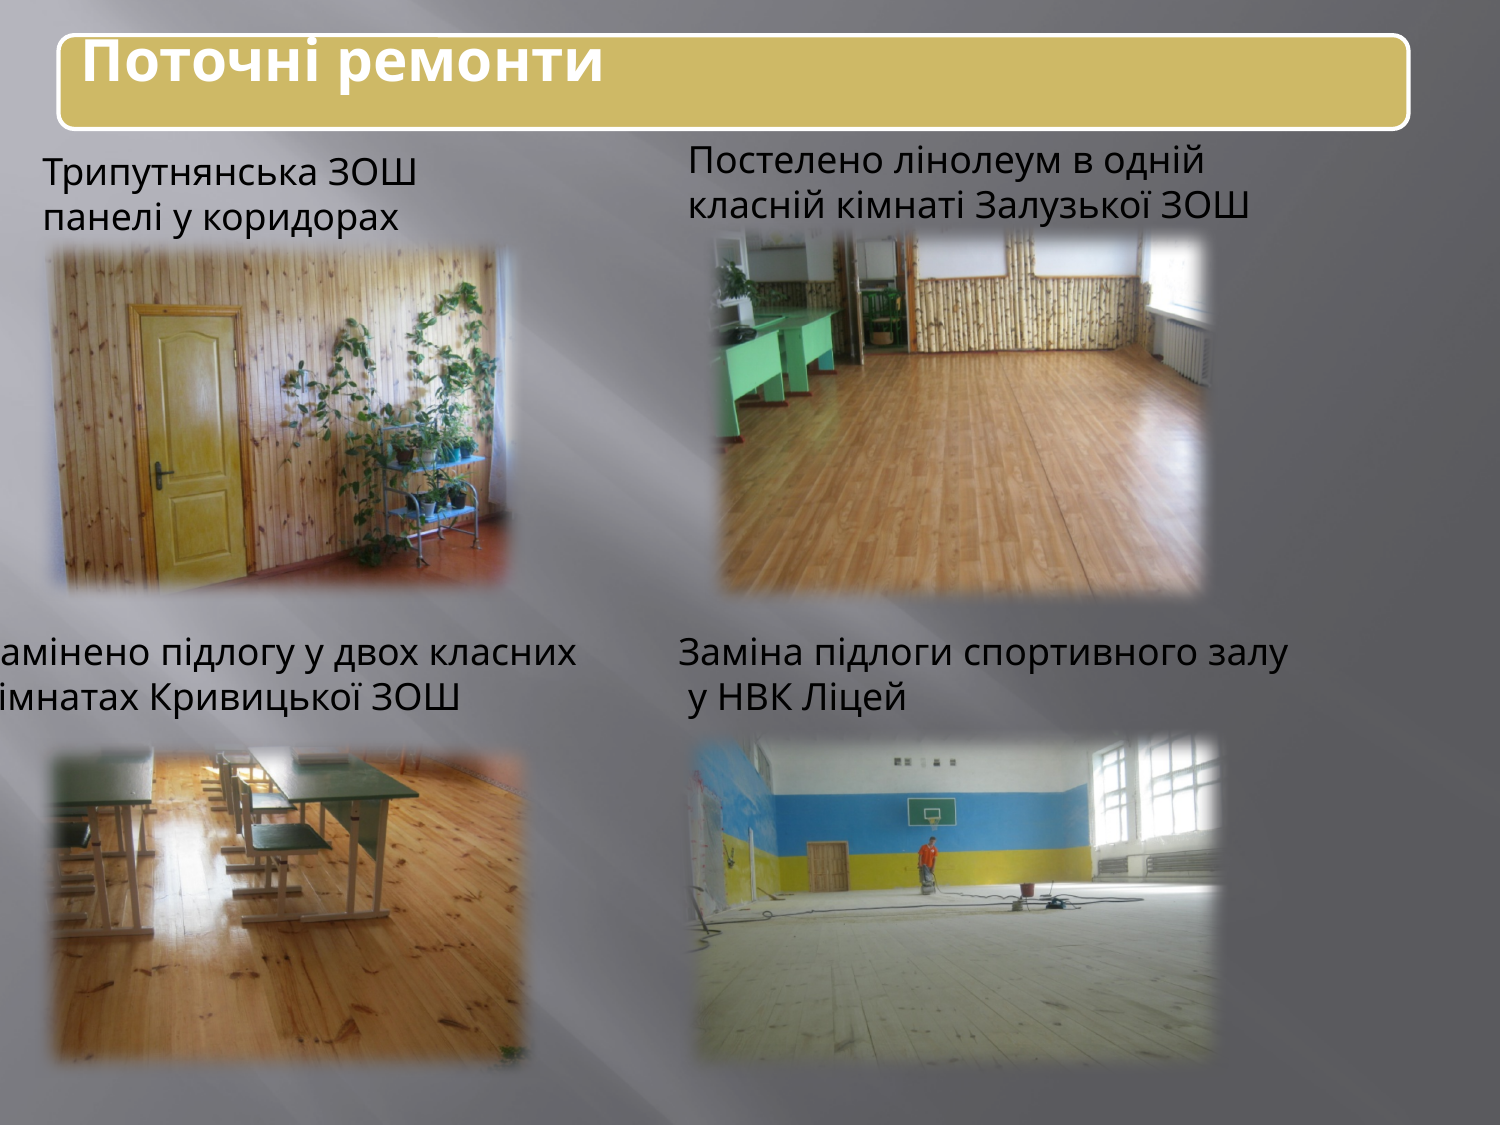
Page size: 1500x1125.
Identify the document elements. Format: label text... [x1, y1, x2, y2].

picture [679, 726, 1231, 1079]
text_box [58, 34, 1409, 130]
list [34, 234, 525, 602]
text_box Трипутнянська ЗОШ панелі у коридорах [27, 140, 444, 246]
text_box Постелено лінолеум в одній класній кімнаті Залузької ЗОШ [672, 172, 1267, 234]
picture [702, 222, 1219, 610]
text_box Заміна підлоги спортивного залу у НВК Ліцей [663, 621, 1304, 726]
text_box Замінено підлогу у двох класних кімнатах Кривицької ЗОШ [0, 621, 602, 726]
picture [34, 738, 540, 1079]
